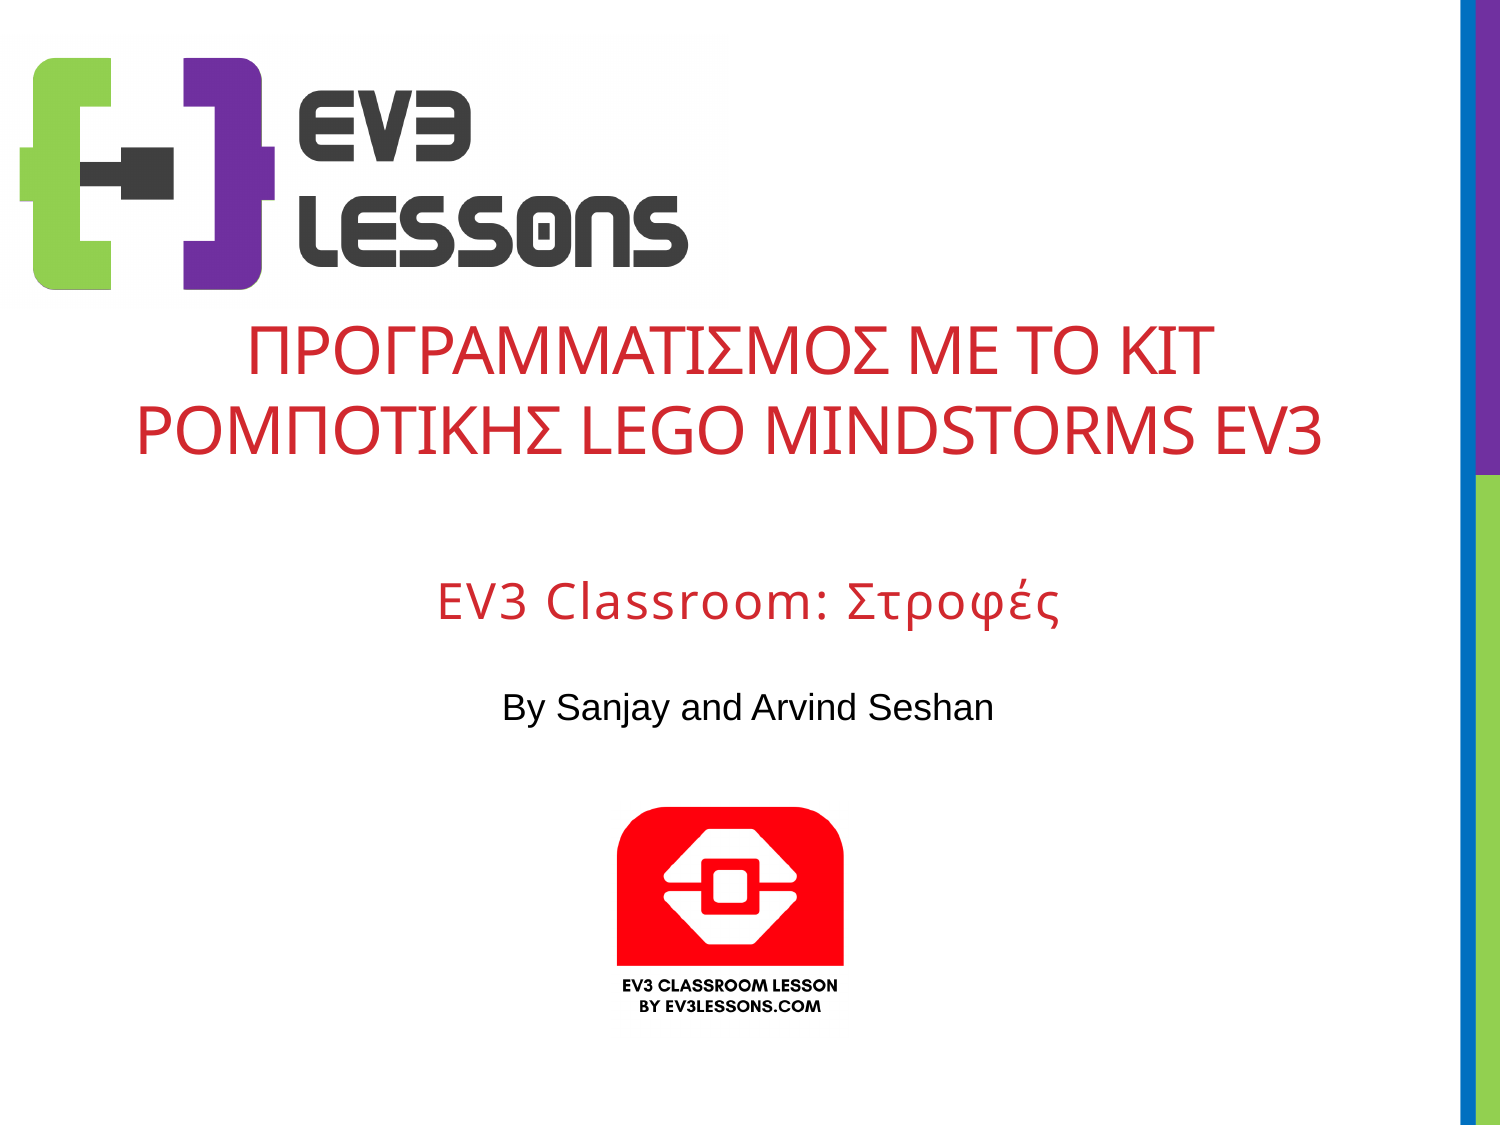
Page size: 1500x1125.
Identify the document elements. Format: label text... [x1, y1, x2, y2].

picture [0, 33, 730, 310]
picture [611, 800, 850, 1039]
text_box ΠΡΟΓΡΑΜΜΑΤΙΣΜΟΣ ΜΕ ΤΟ ΚΙΤ ΡΟΜΠΟΤΙΚΗΣ LEGO MINDSTORMS EV3 [21, 300, 1438, 563]
subtitle EV3 Classroom: Στροφές [185, 563, 1311, 713]
